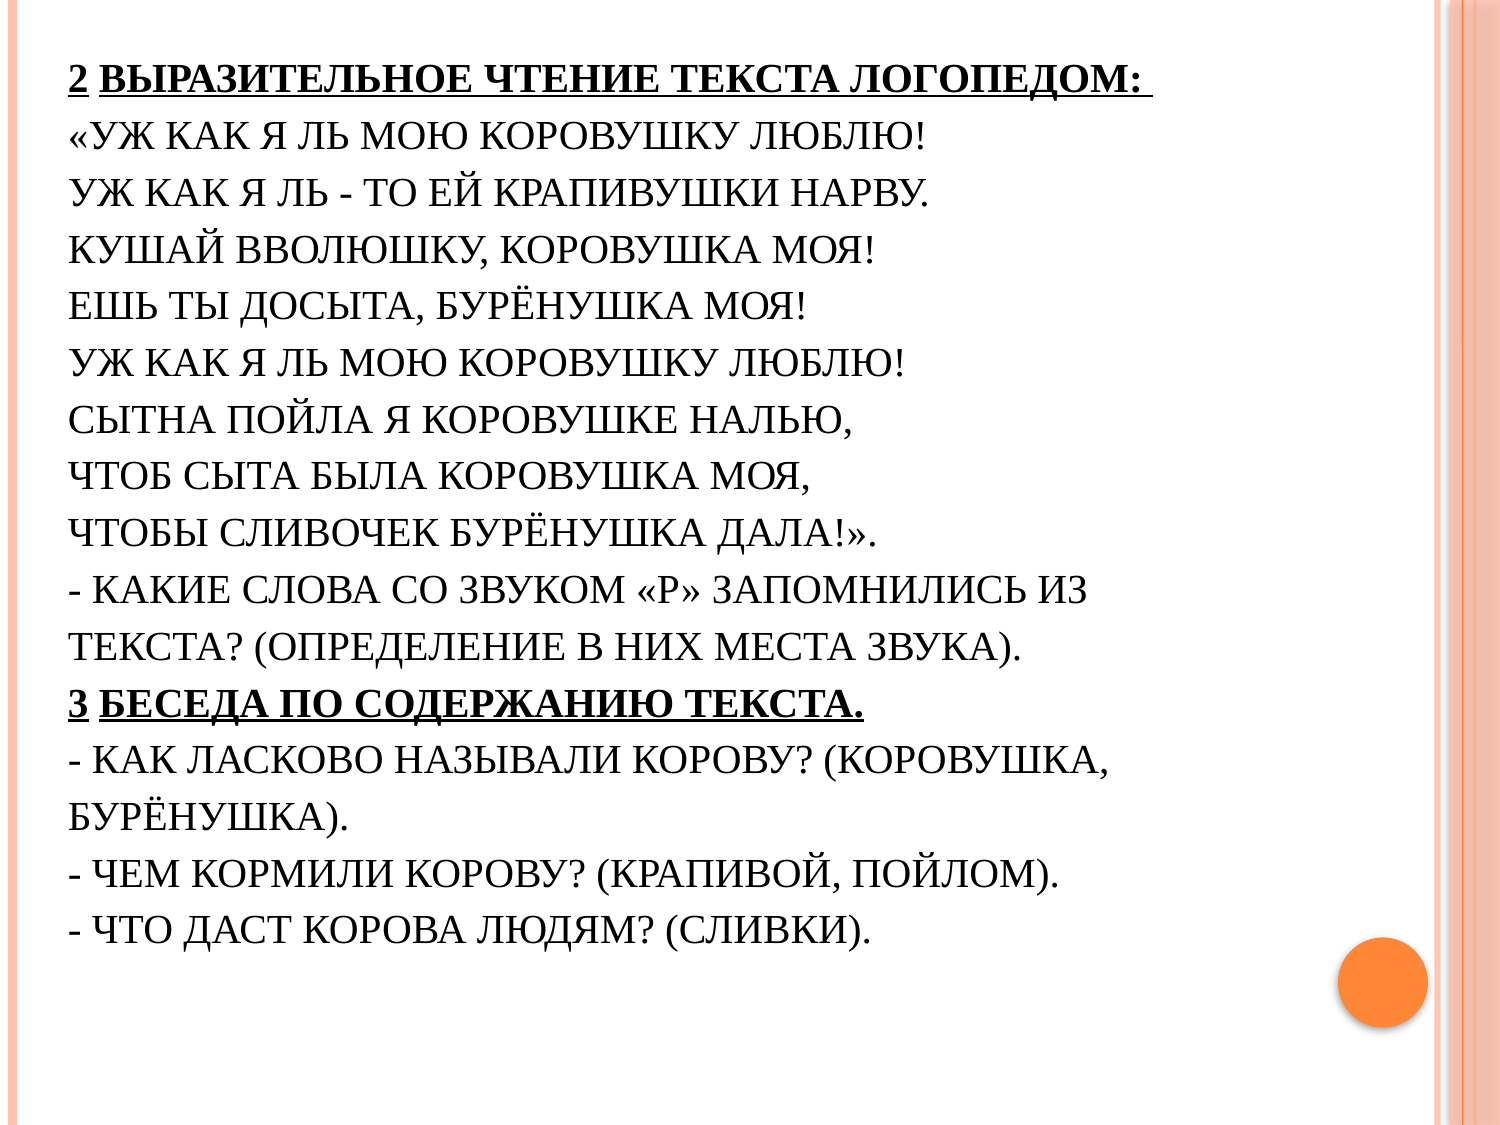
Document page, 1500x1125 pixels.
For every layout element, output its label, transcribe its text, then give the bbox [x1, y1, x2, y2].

title 2 Выразительное чтение текста логопедом: «Уж как я ль мою коровушку люблю! Уж как я ль - то ей крапивушки нарву. Кушай вволюшку, коровушка моя! Ешь ты досыта, бурёнушка моя! Уж как я ль мою коровушку люблю! Сытна пойла я коровушке налью, Чтоб сыта была коровушка моя, Чтобы сливочек бурёнушка дала!». - Какие слова со звуком «Р» запомнились из текста? (определение в них места звука). 3 Беседа по содержанию текста. - Как ласково называли корову? (коровушка, бурёнушка). - Чем кормили корову? (крапивой, пойлом). - Что даст корова людям? (сливки). [53, 30, 1279, 1010]
